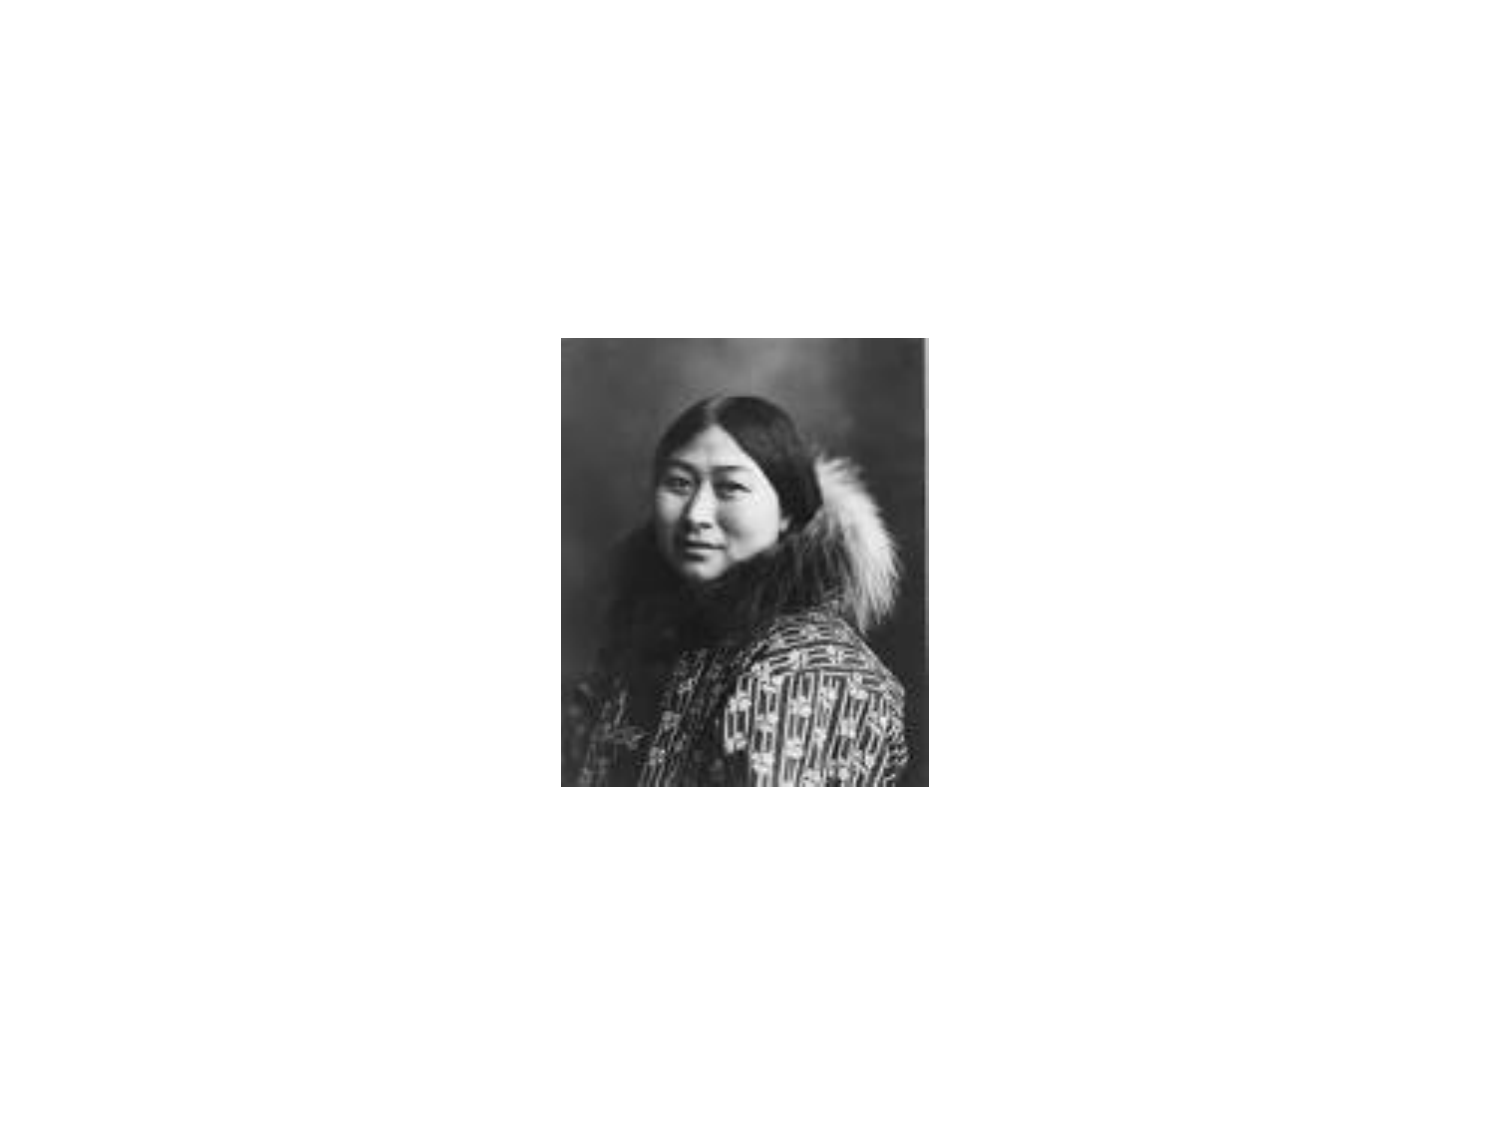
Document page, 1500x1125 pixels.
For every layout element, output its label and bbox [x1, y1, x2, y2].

list [560, 337, 930, 788]
